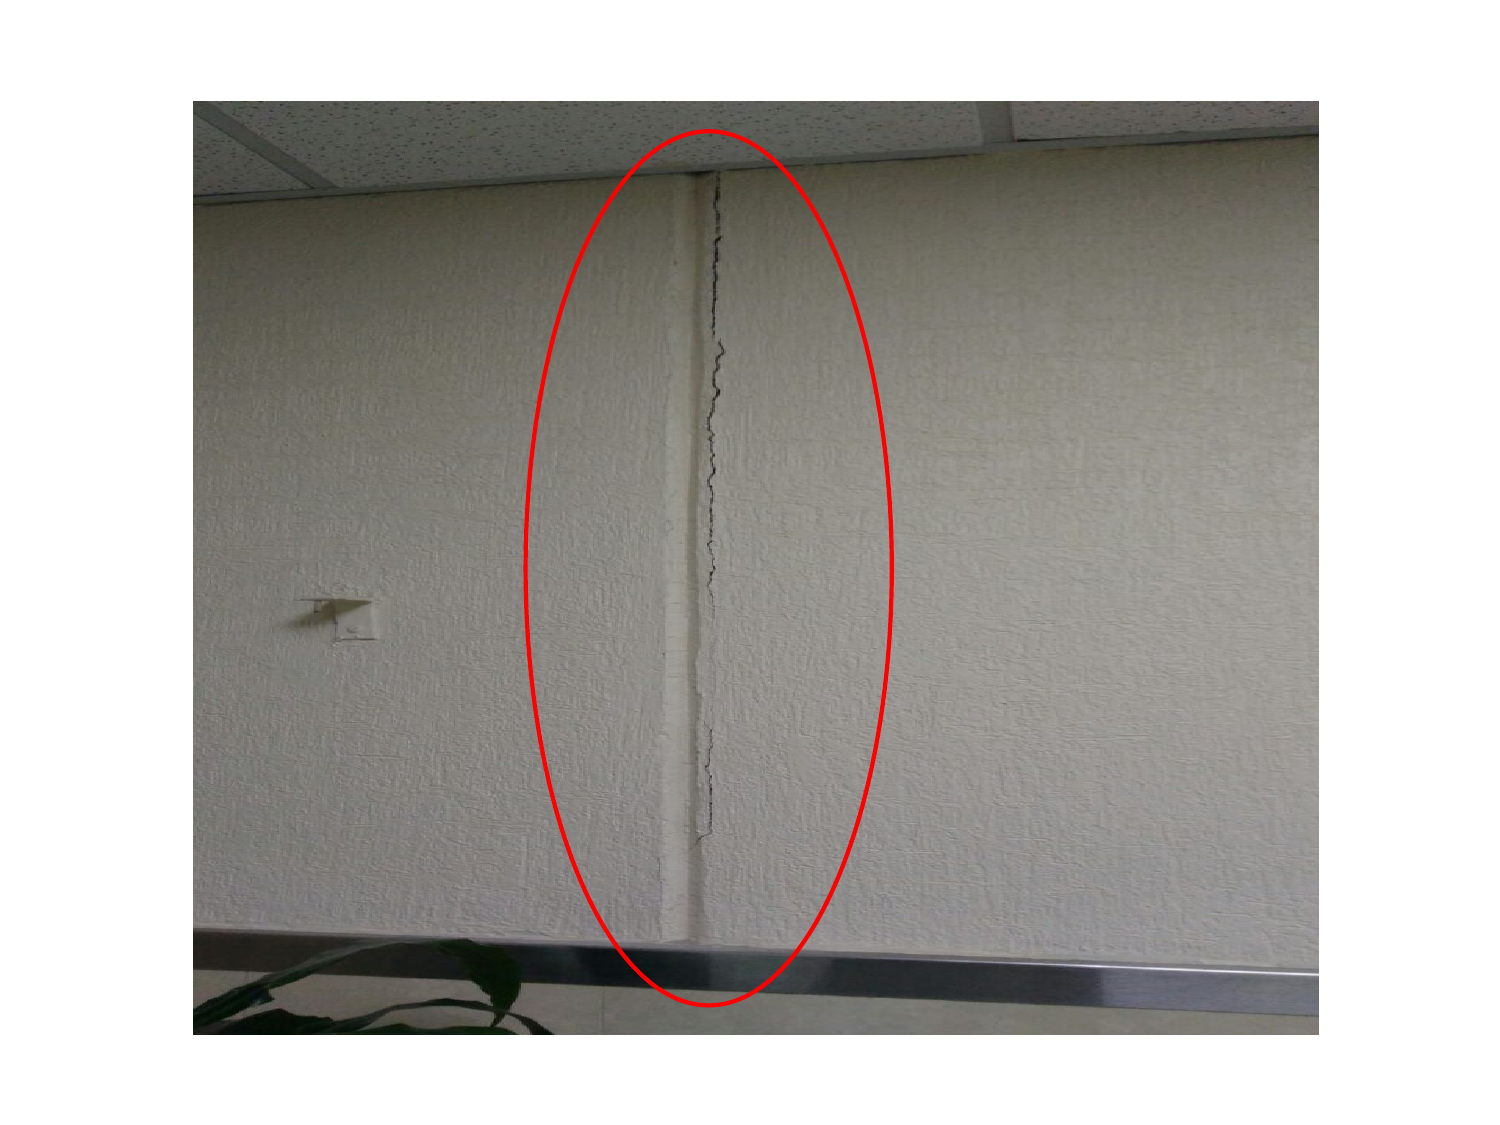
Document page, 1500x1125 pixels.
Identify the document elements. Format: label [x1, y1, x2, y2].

picture [193, 101, 1319, 1036]
